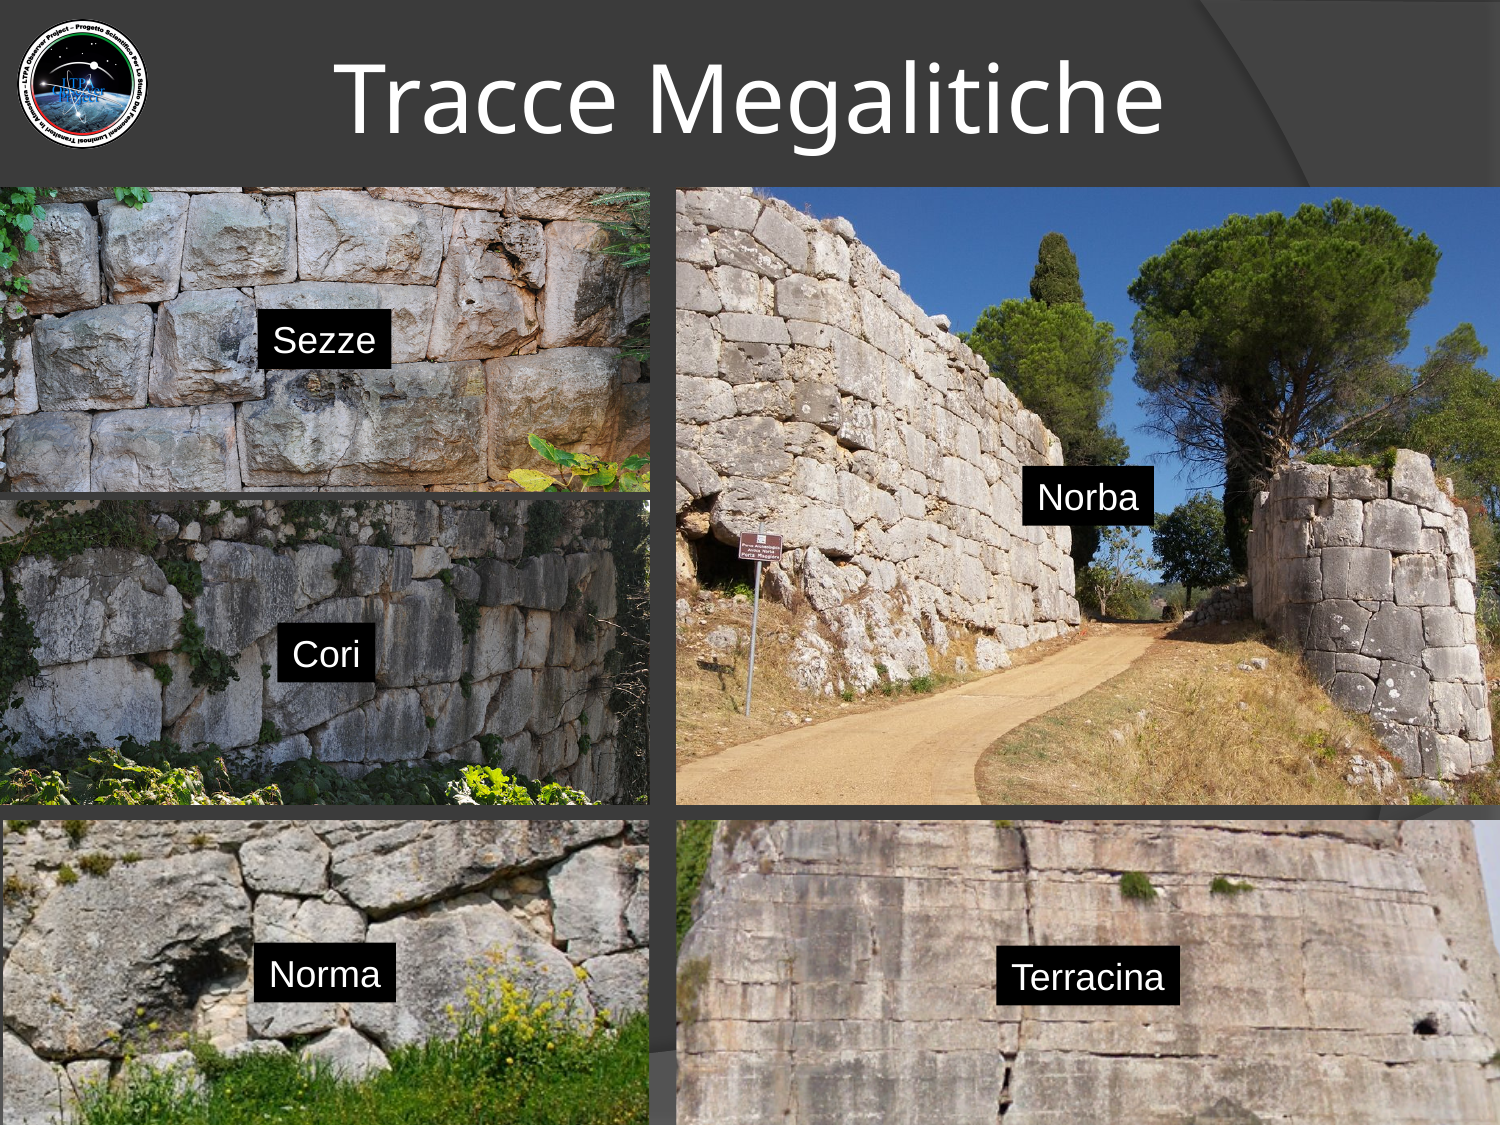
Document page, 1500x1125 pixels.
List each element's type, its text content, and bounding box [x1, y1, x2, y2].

picture [675, 820, 1500, 1125]
picture [0, 500, 650, 806]
title Tracce Megalitiche [0, 1, 1500, 189]
picture [17, 18, 148, 150]
picture [0, 187, 650, 492]
picture [675, 187, 1500, 806]
picture [2, 820, 650, 1125]
